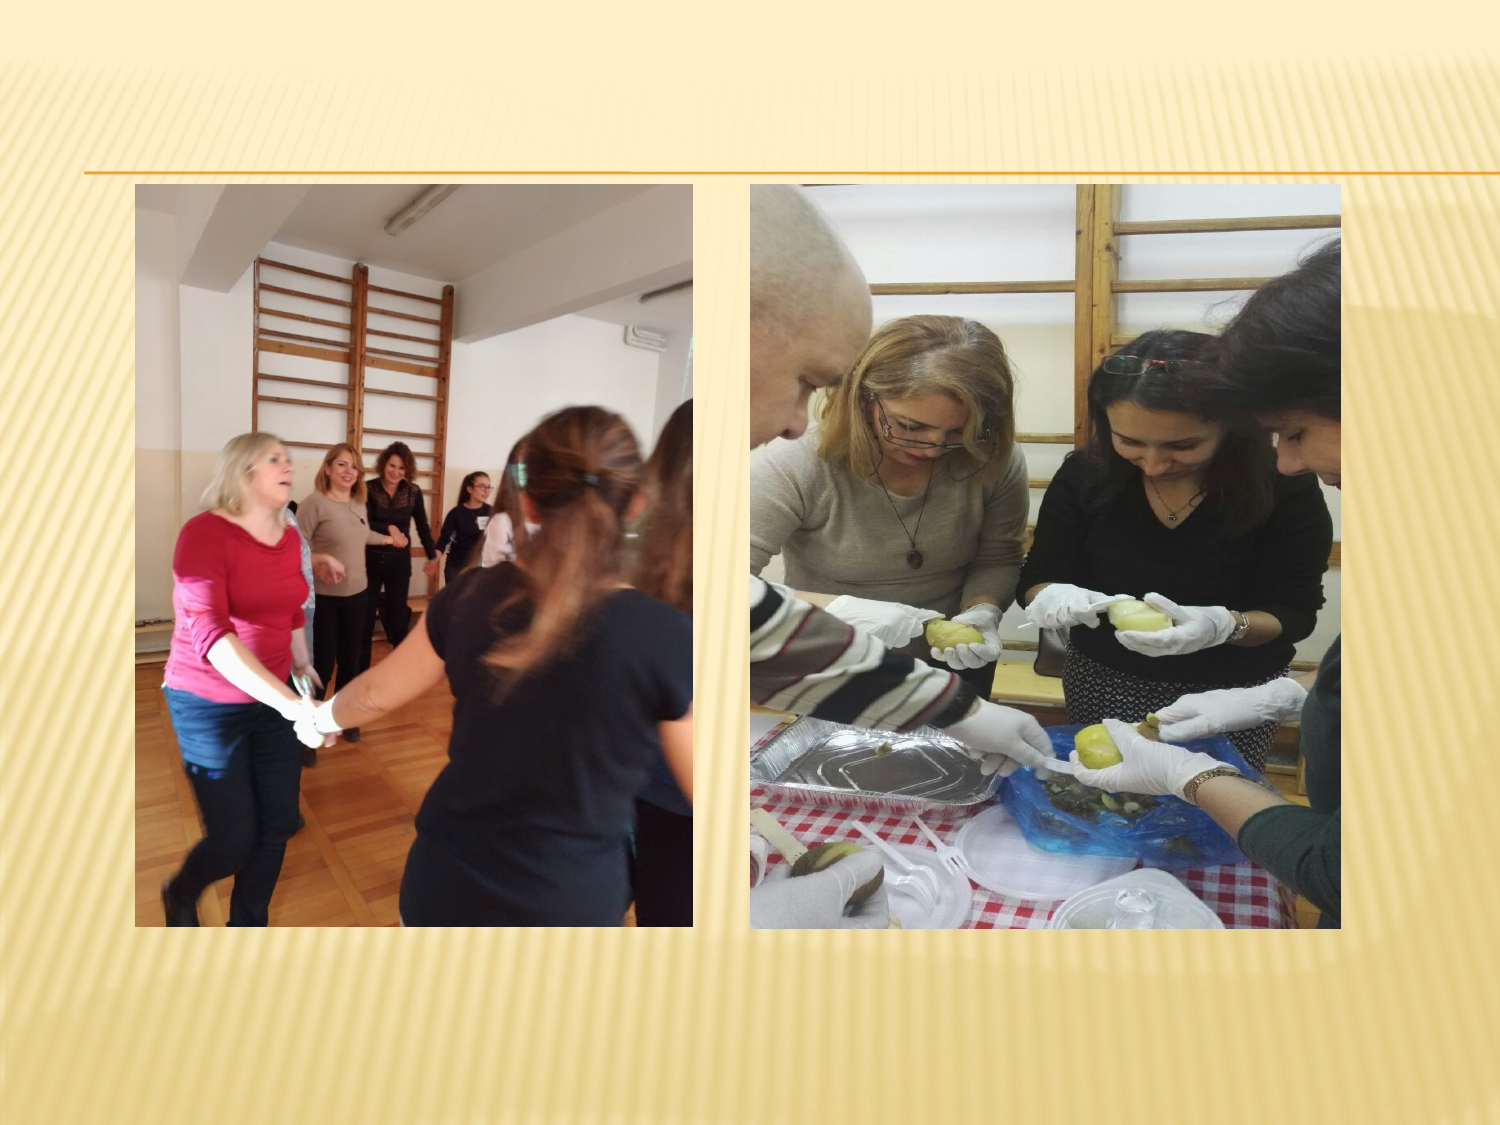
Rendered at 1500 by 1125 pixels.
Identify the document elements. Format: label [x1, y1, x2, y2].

list [135, 184, 693, 928]
picture [749, 184, 1341, 929]
